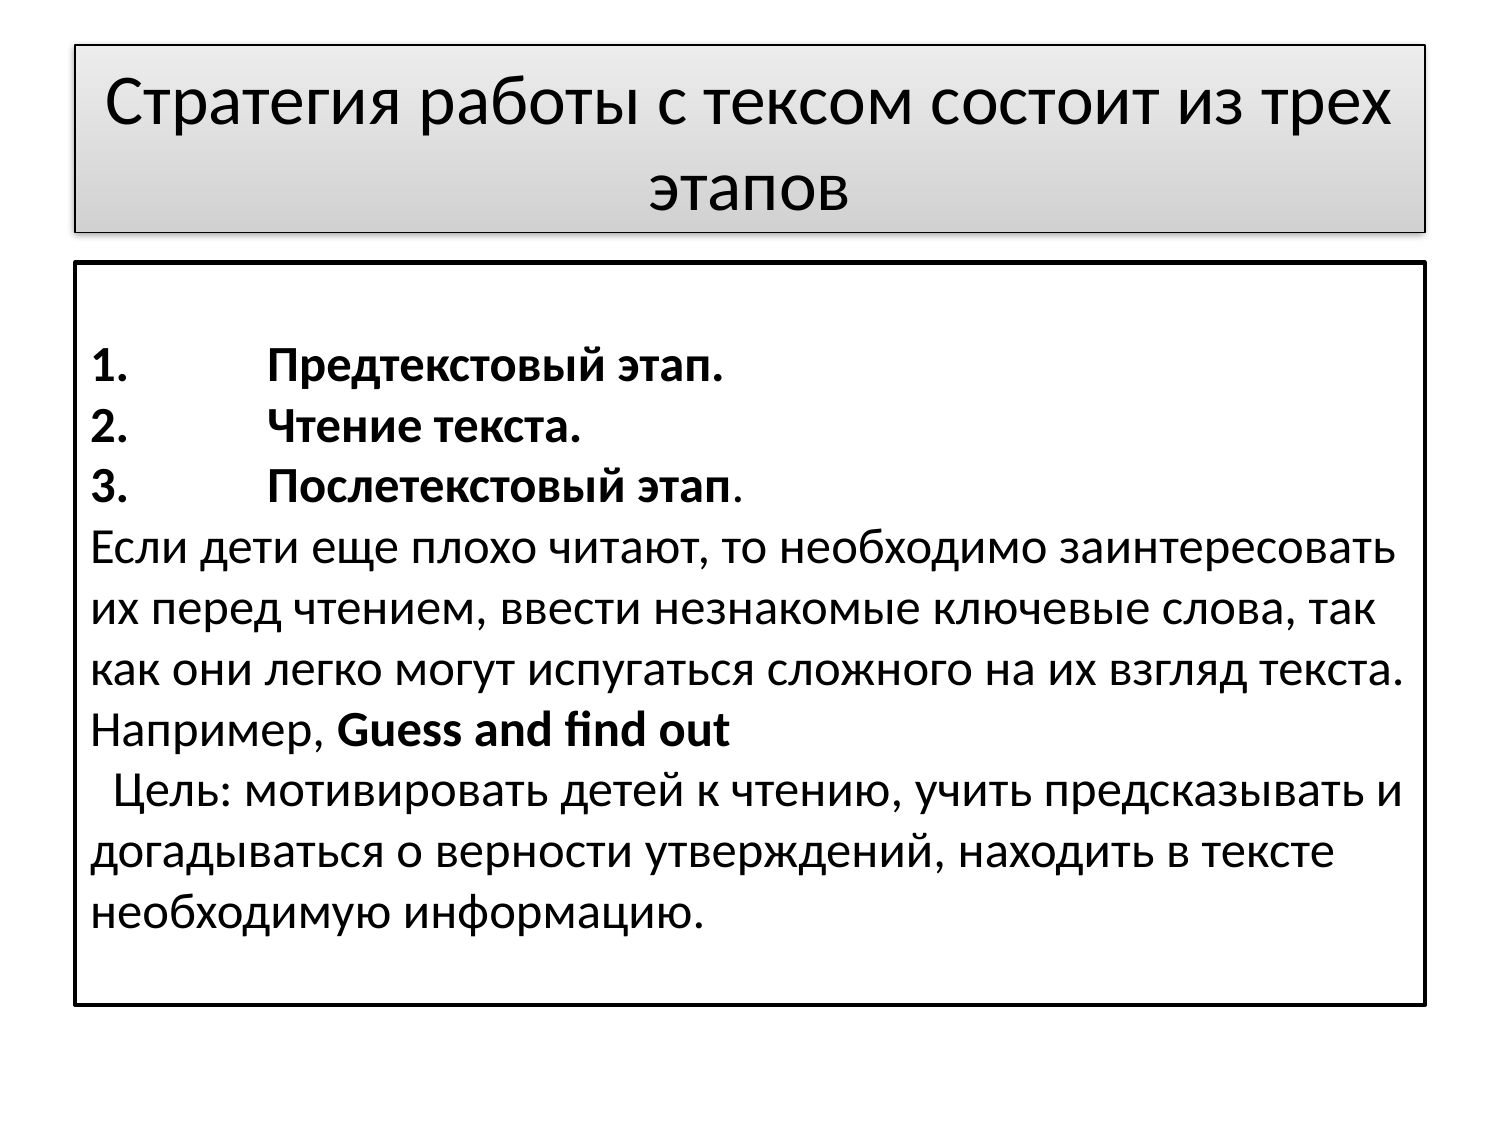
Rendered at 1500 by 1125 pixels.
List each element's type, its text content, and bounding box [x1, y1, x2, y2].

title Стратегия работы с тексом состоит из трех этапов [74, 44, 1426, 233]
list 1. Предтекстовый этап. 2. Чтение текста. 3. Послетекстовый этап. Если дети еще плохо читают, то необходимо заинтересовать их перед чтением, ввести незнакомые ключевые слова, так как они легко могут испугаться сложного на их взгляд текста. Например, Guess and find out Цель: мотивировать детей к чтению, учить предсказывать и догадываться о верности утверждений, находить в тексте необходимую информацию. [73, 260, 1427, 1007]
